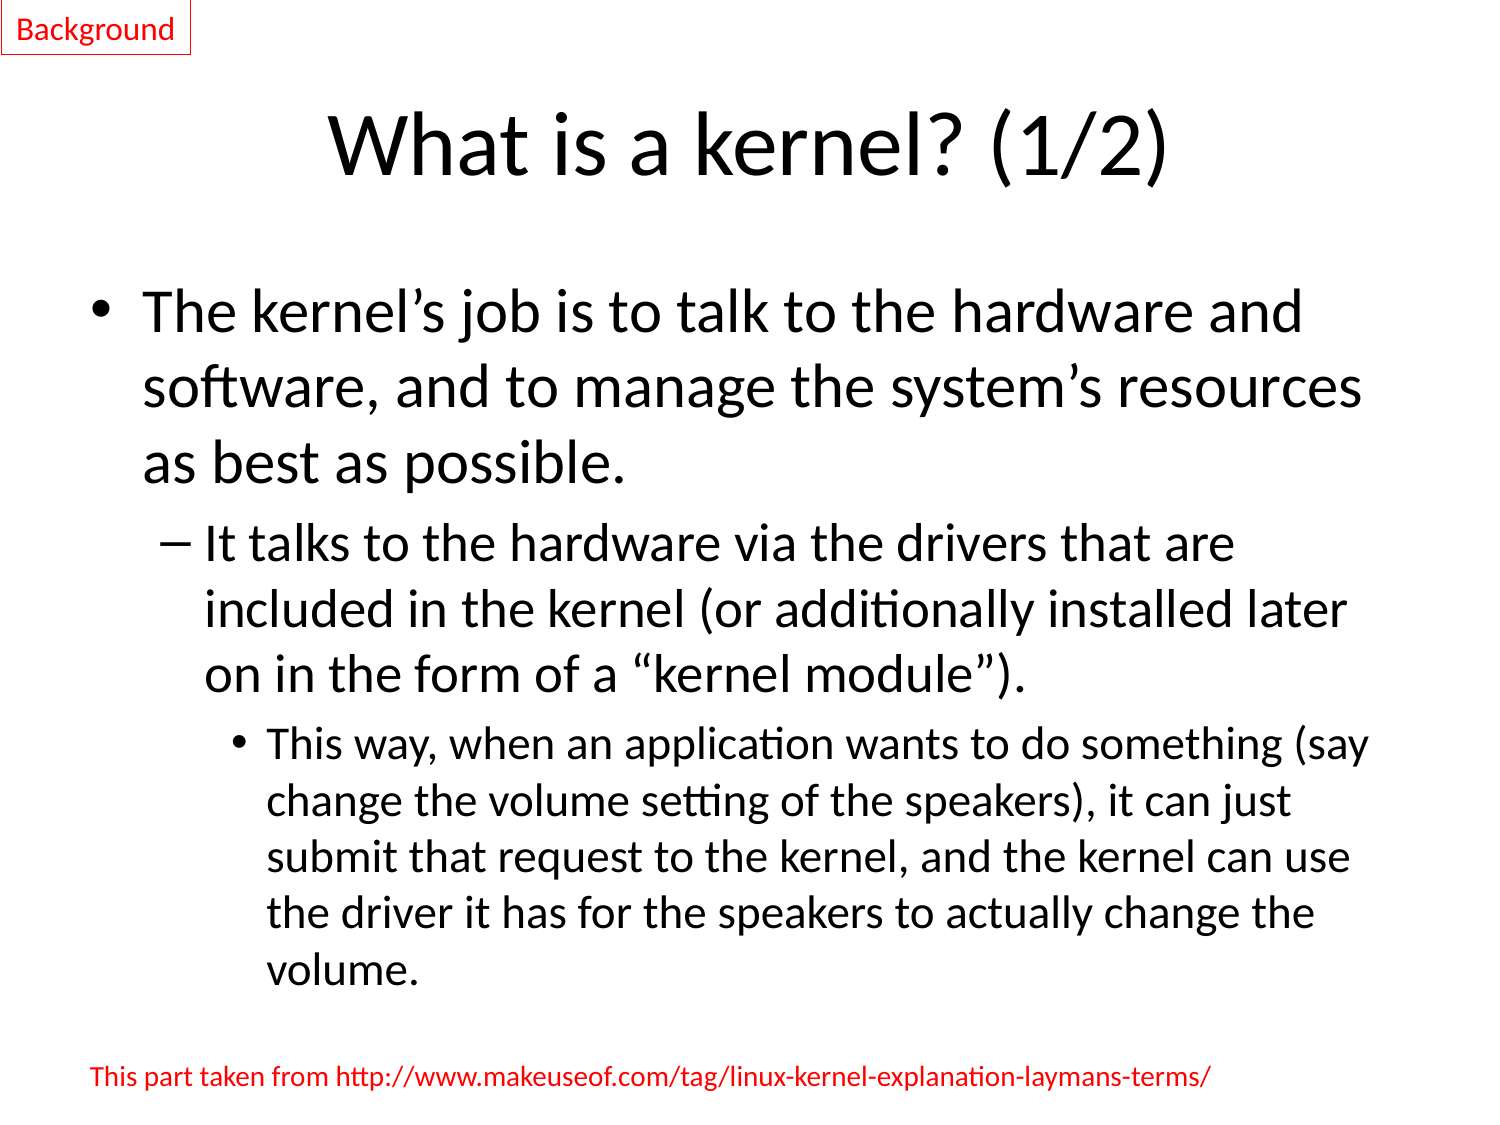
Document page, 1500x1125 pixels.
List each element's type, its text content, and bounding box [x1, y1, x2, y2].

list The kernel’s job is to talk to the hardware and software, and to manage the system’s resources as best as possible. It talks to the hardware via the drivers that are included in the kernel (or additionally installed later on in the form of a “kernel module”). This way, when an application wants to do something (say change the volume setting of the speakers), it can just submit that request to the kernel, and the kernel can use the driver it has for the speakers to actually change the volume. [75, 262, 1425, 1005]
text_box Background [1, 0, 191, 55]
title What is a kernel? (1/2) [75, 45, 1425, 233]
text_box This part taken from http://www.makeuseof.com/tag/linux-kernel-explanation-laymans-terms/ [74, 1049, 1275, 1100]
